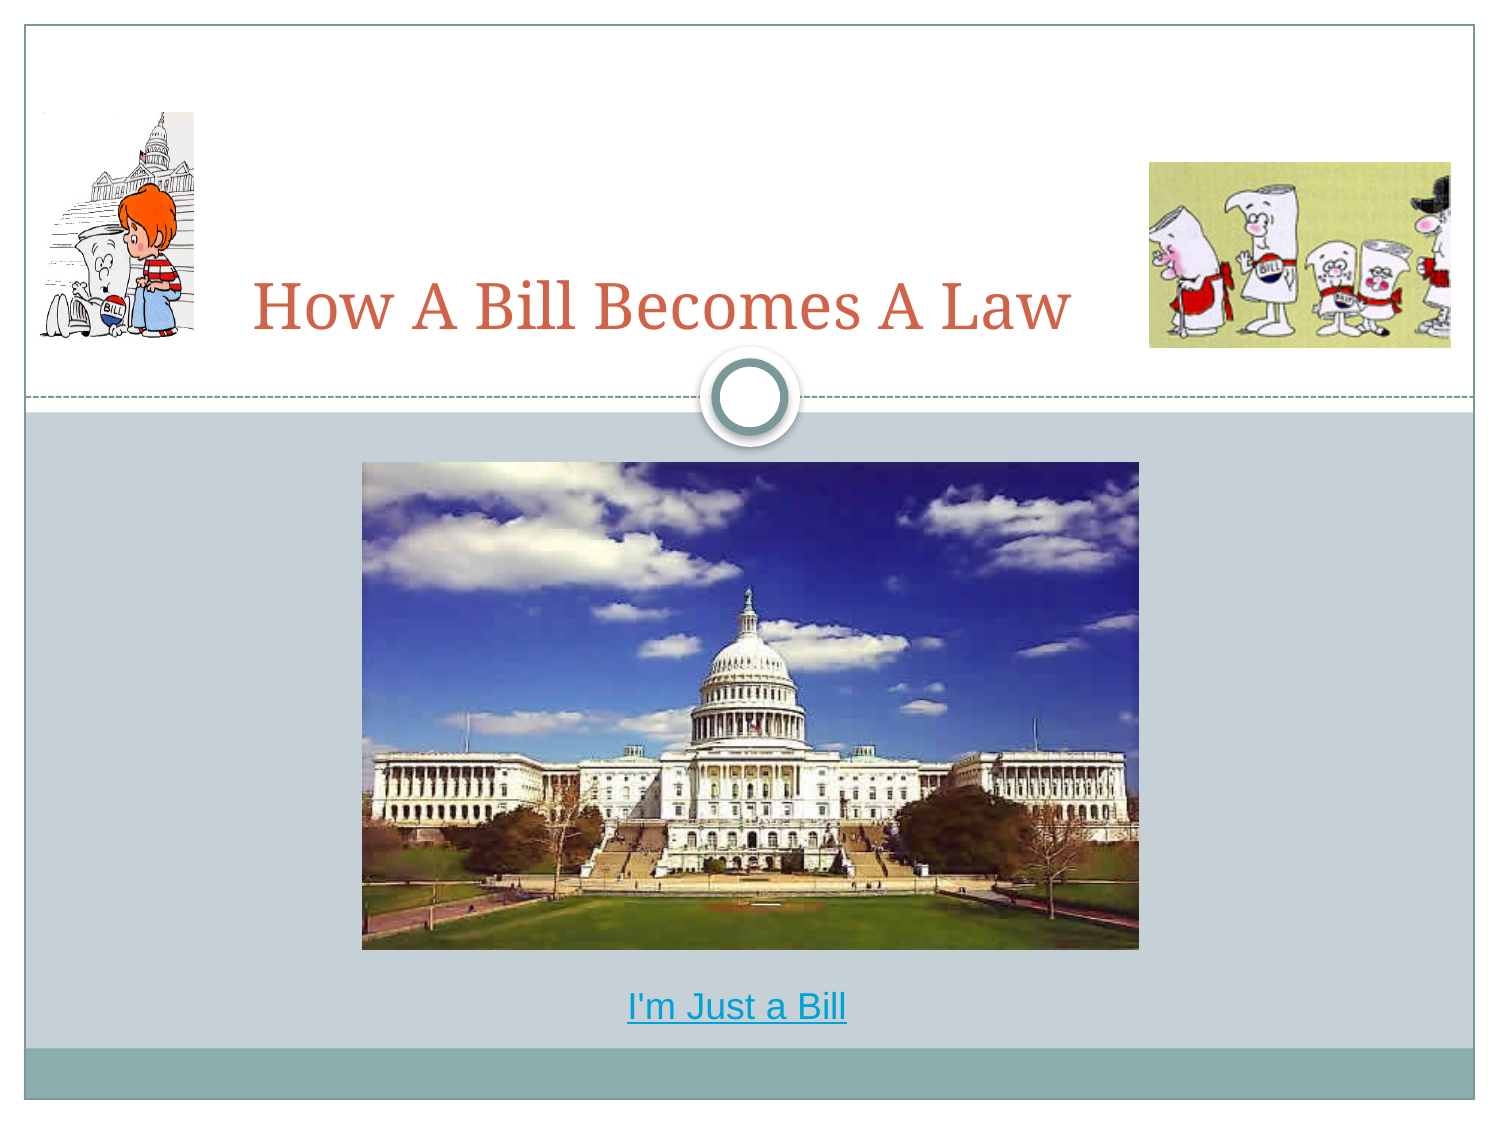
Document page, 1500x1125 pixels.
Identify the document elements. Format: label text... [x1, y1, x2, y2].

title How A Bill Becomes A Law [212, 62, 1113, 351]
text_box I'm Just a Bill [612, 974, 888, 1035]
picture [362, 462, 1139, 951]
picture [37, 112, 194, 345]
picture [1149, 162, 1451, 349]
